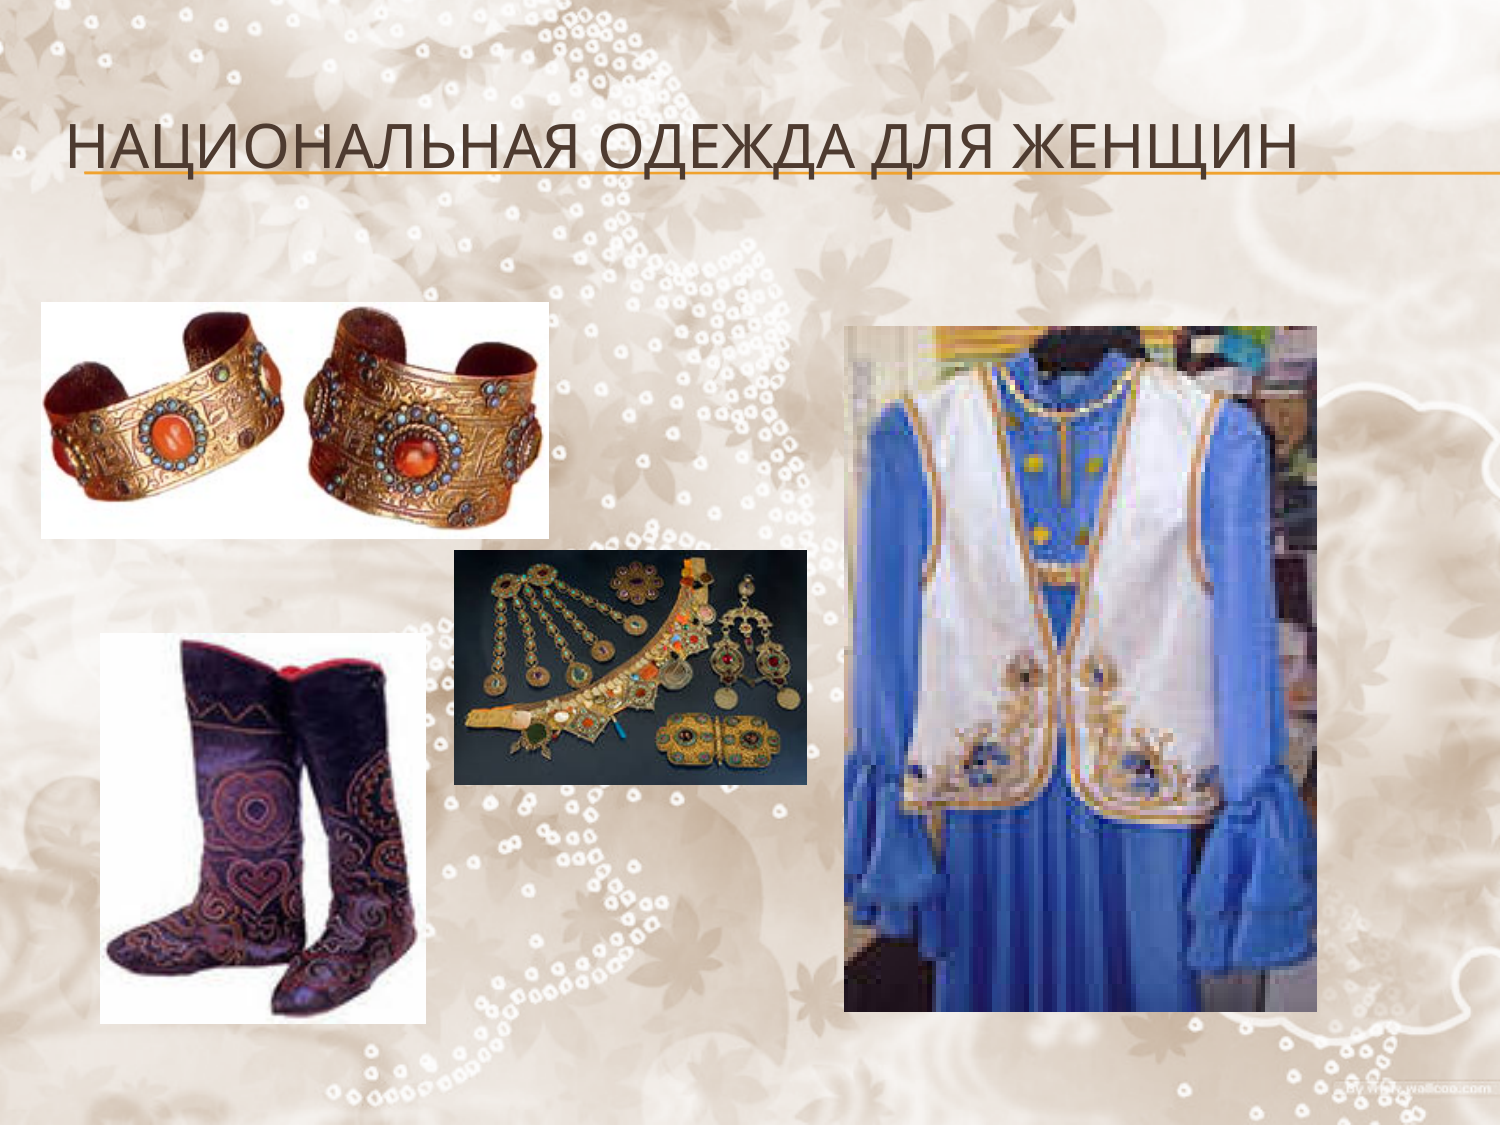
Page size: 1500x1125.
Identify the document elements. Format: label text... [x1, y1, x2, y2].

picture [454, 550, 807, 786]
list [40, 302, 550, 540]
picture [100, 633, 426, 1024]
title Национальная одежда для женщин [50, 75, 1475, 213]
picture [844, 325, 1318, 1012]
